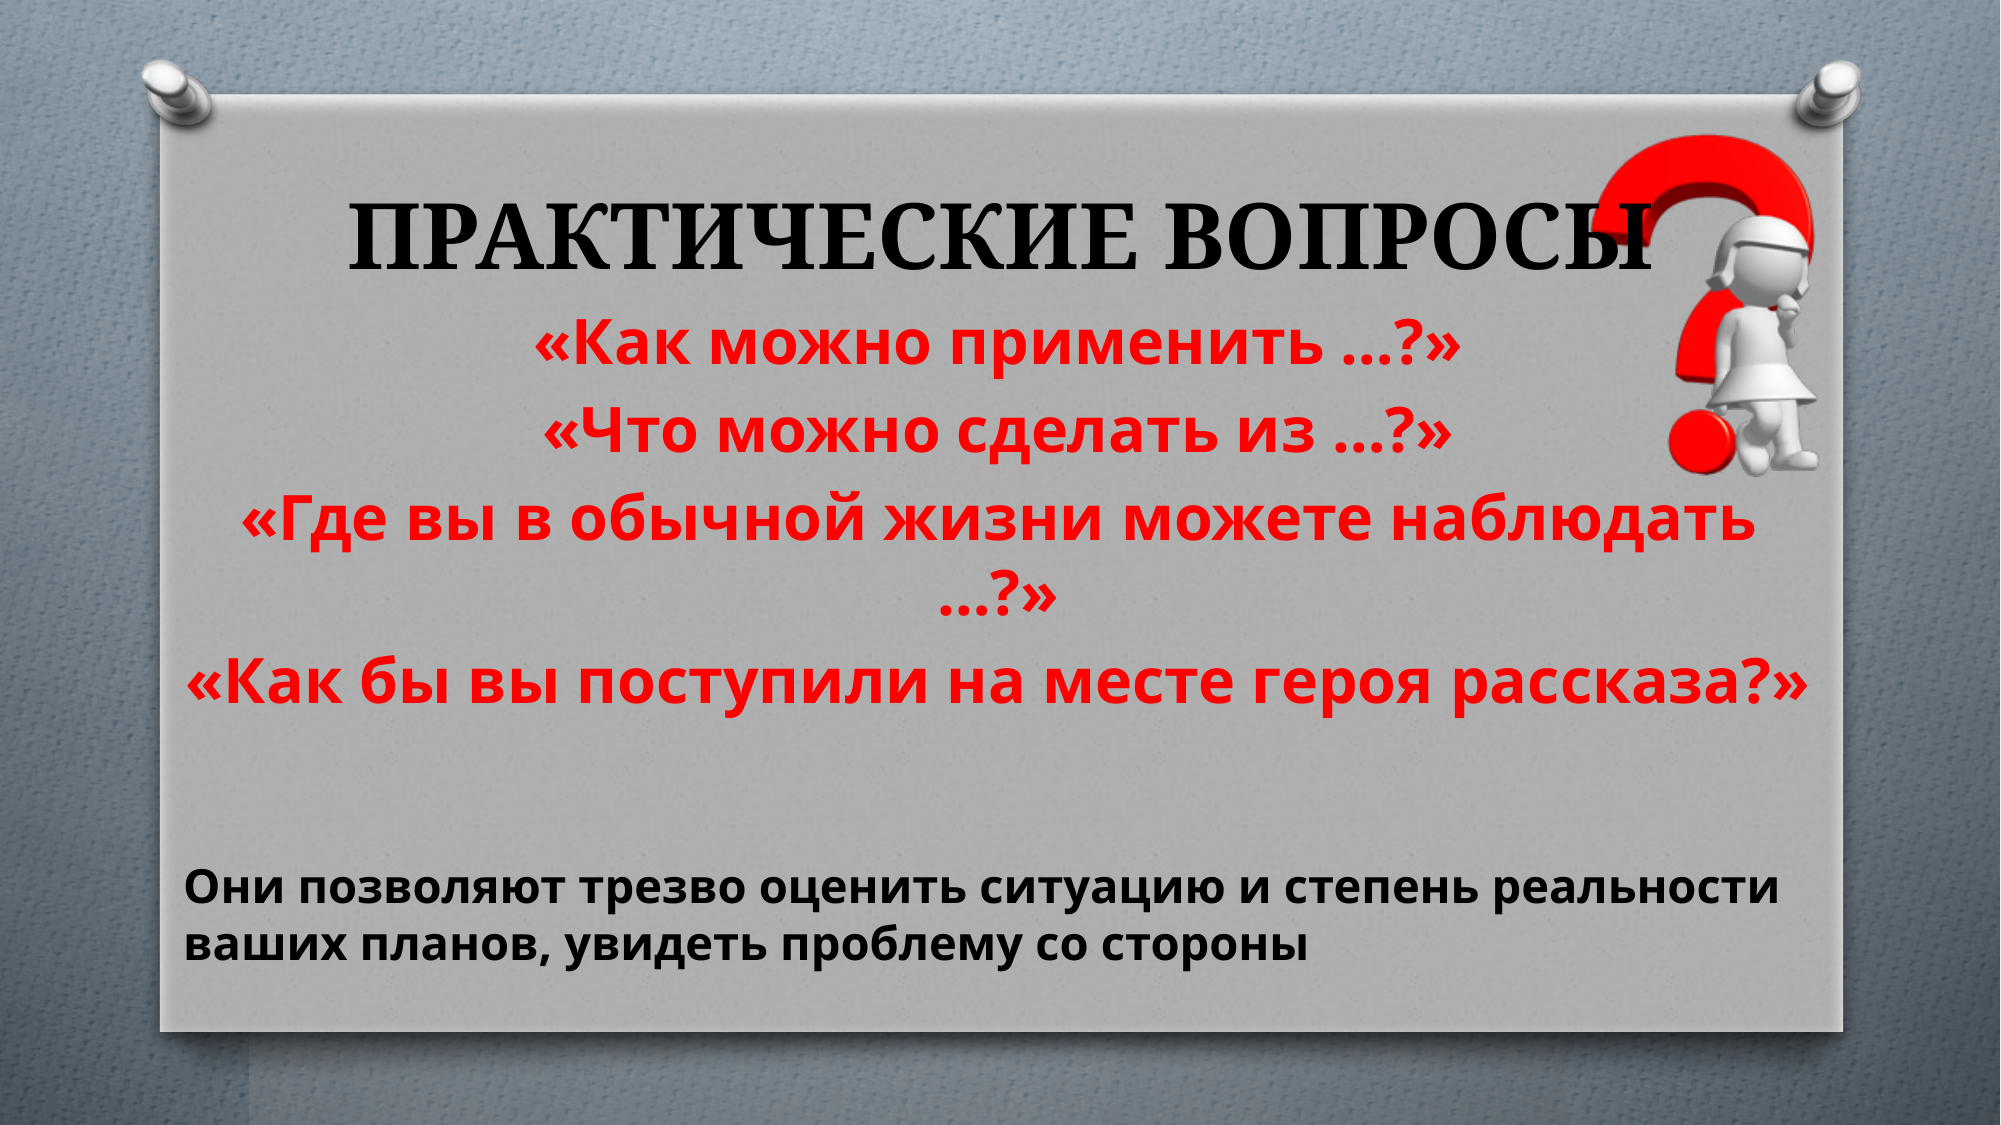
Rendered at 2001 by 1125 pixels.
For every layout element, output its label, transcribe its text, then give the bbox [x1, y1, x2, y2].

picture [1502, 30, 1972, 557]
list «Как можно применить …?» «Что можно сделать из …?» «Где вы в обычной жизни можете наблюдать …?» «Как бы вы поступили на месте героя рассказа?» Они позволяют трезво оценить ситуацию и степень реальности ваших планов, увидеть проблему со стороны [168, 294, 1829, 1018]
picture [107, 24, 256, 158]
title ПРАКТИЧЕСКИЕ ВОПРОСЫ [239, 134, 1497, 294]
